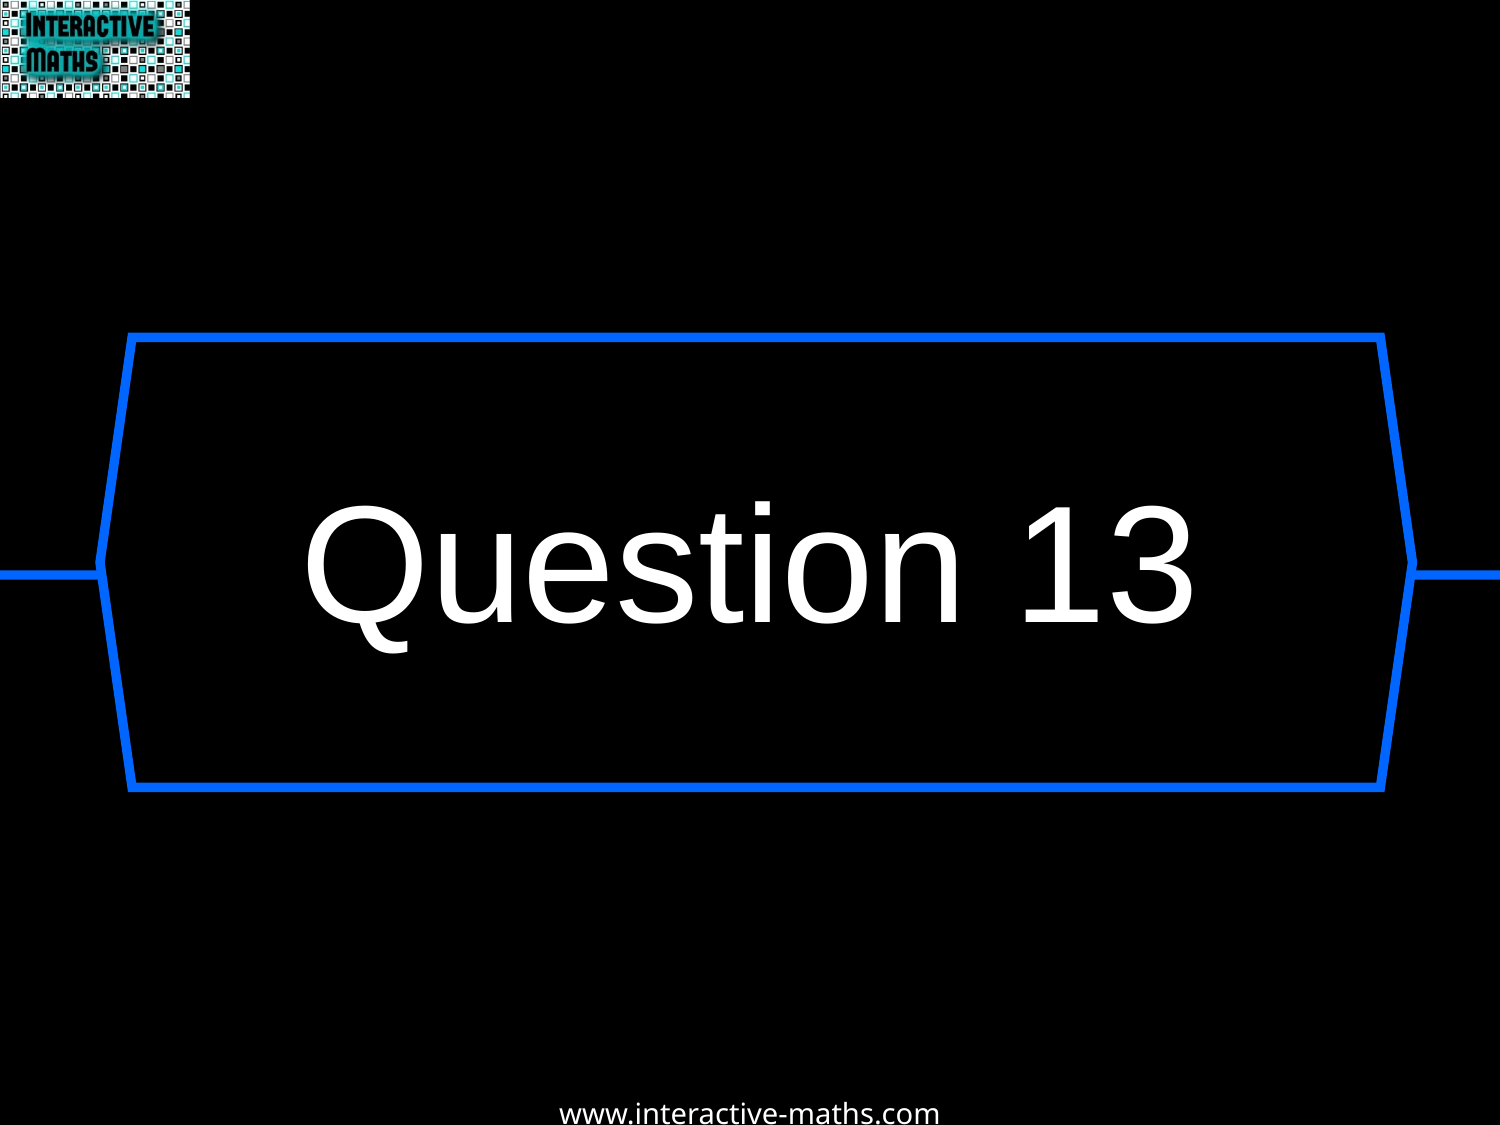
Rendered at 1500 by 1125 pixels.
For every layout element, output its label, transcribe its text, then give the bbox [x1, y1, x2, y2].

title Question 13 [112, 462, 1388, 650]
picture [0, 0, 190, 98]
footer www.interactive-maths.com [512, 1087, 988, 1125]
text_box [112, 337, 1413, 788]
text_box [99, 478, 112, 647]
